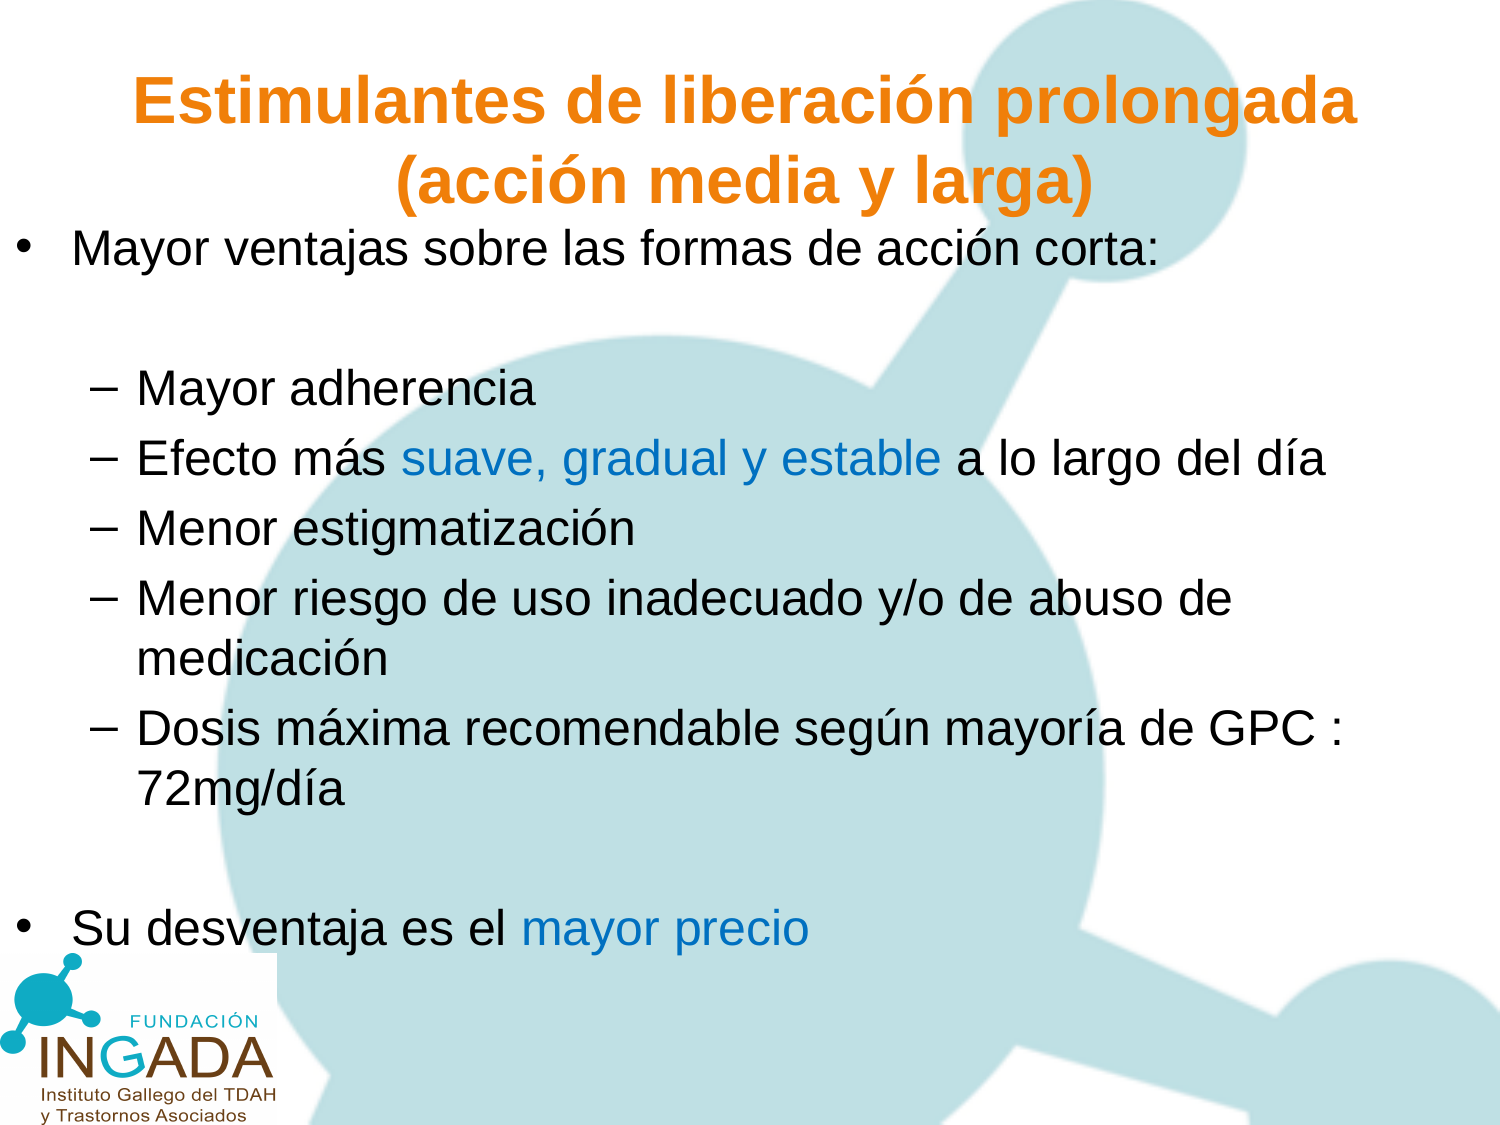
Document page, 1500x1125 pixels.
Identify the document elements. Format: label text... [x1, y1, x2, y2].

list Mayor ventajas sobre las formas de acción corta: Mayor adherencia Efecto más suave, gradual y estable a lo largo del día Menor estigmatización Menor riesgo de uso inadecuado y/o de abuso de medicación Dosis máxima recomendable según mayoría de GPC : 72mg/día Su desventaja es el mayor precio [0, 208, 1477, 858]
picture [0, 953, 277, 1125]
title Estimulantes de liberación prolongada (acción media y larga) [53, 42, 1439, 208]
